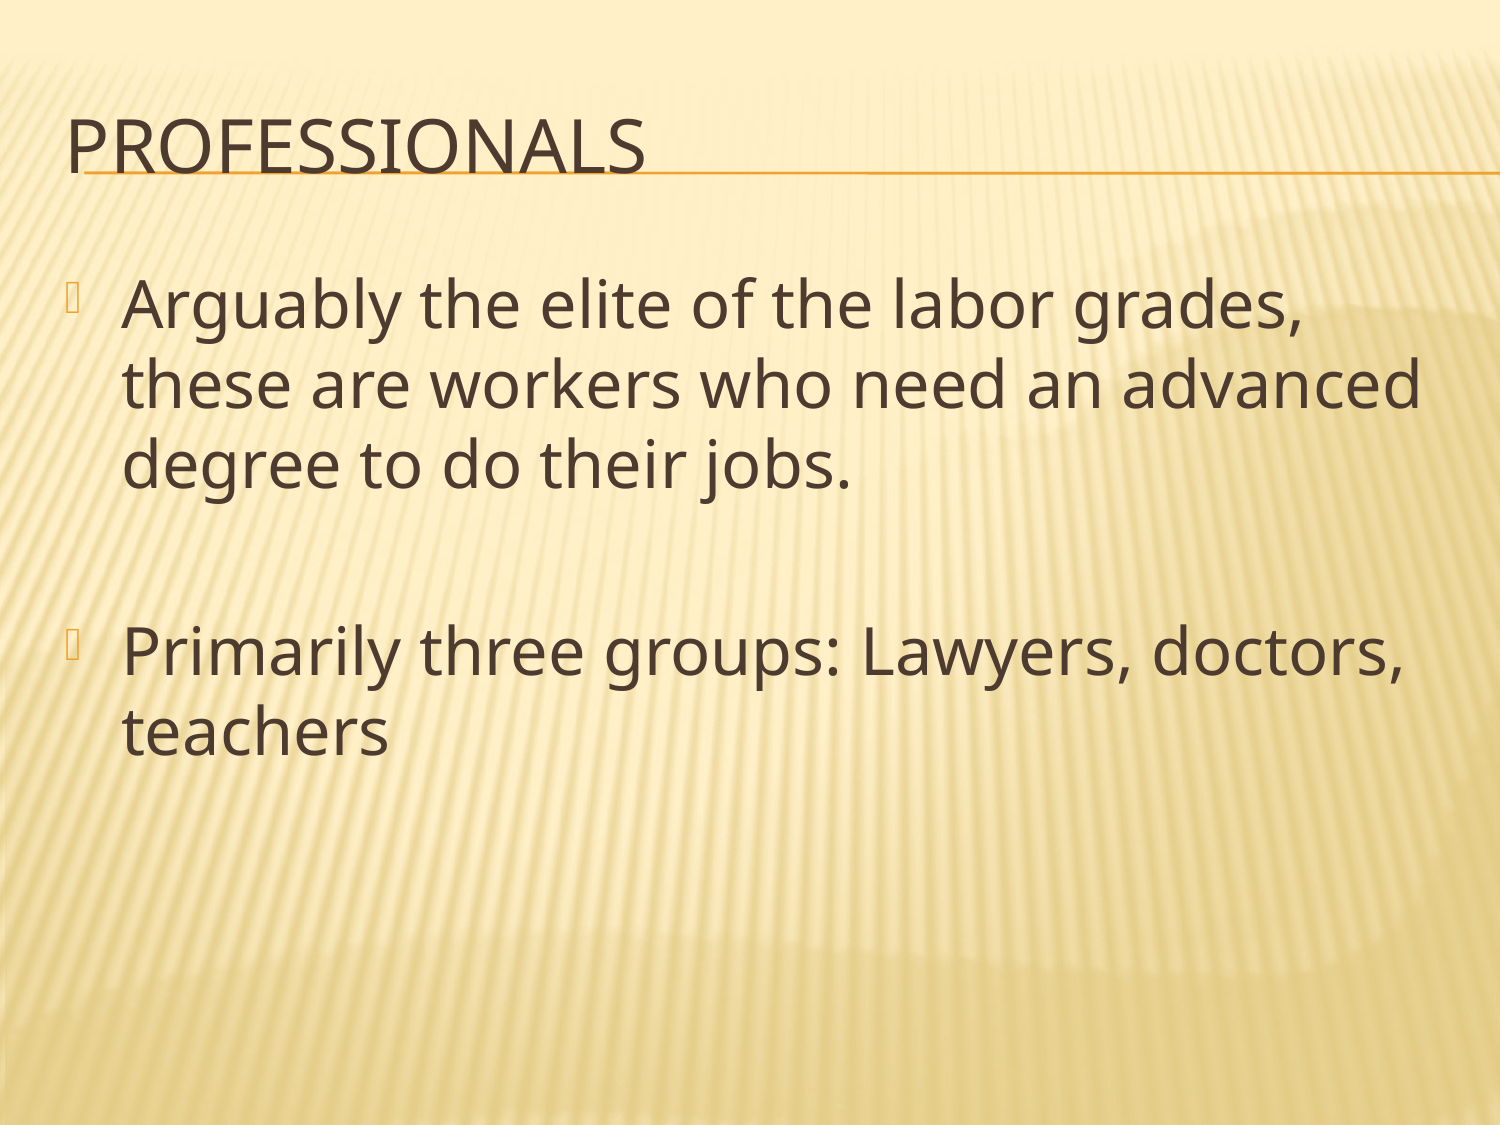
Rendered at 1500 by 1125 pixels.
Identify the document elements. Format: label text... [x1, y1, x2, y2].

title Professionals [50, 75, 1475, 213]
list Arguably the elite of the labor grades, these are workers who need an advanced degree to do their jobs. Primarily three groups: Lawyers, doctors, teachers [50, 254, 1475, 998]
